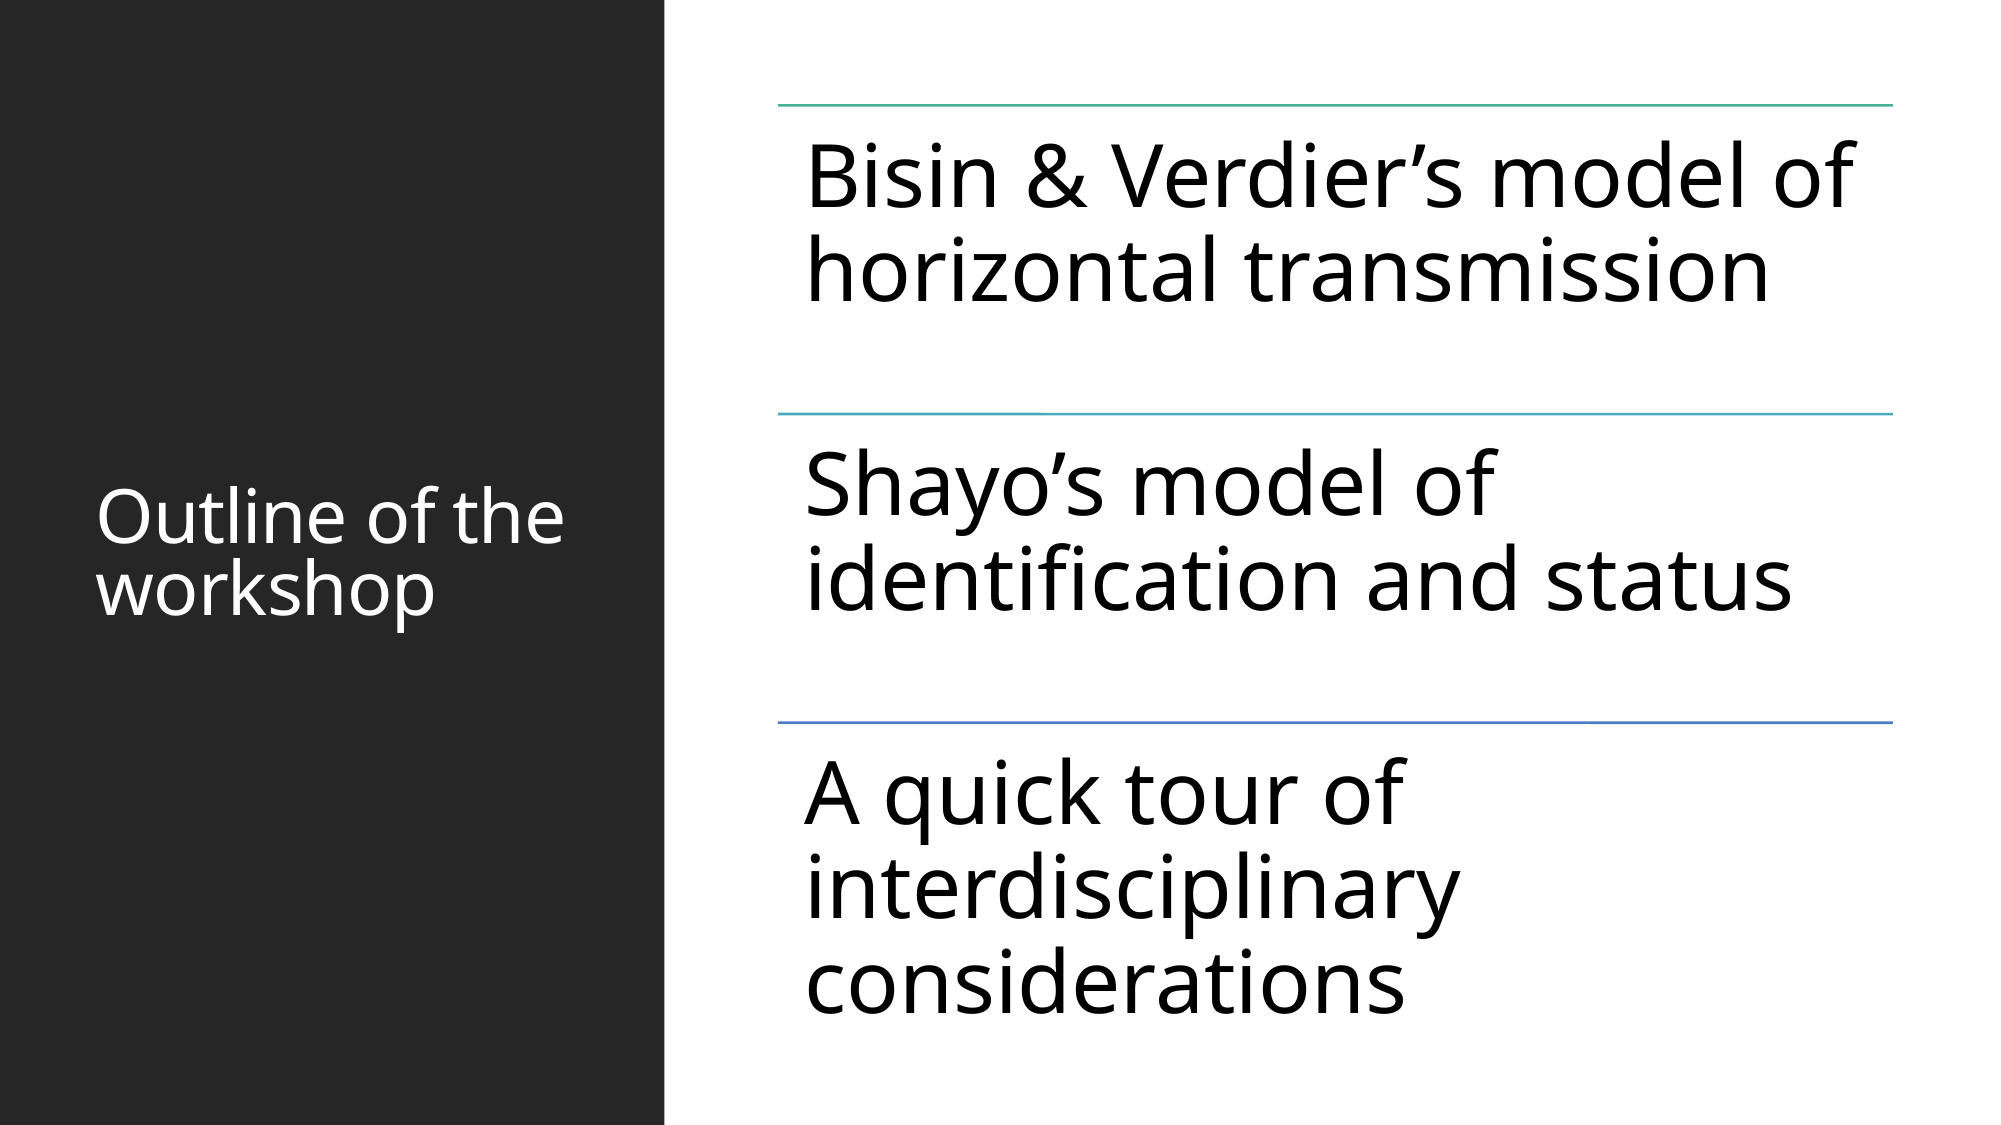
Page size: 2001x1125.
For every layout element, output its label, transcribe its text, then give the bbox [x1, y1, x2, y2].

text_box [666, 0, 2000, 1125]
title Outline of the workshop [80, 84, 587, 1032]
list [777, 104, 1894, 1033]
text_box [0, 0, 666, 1125]
